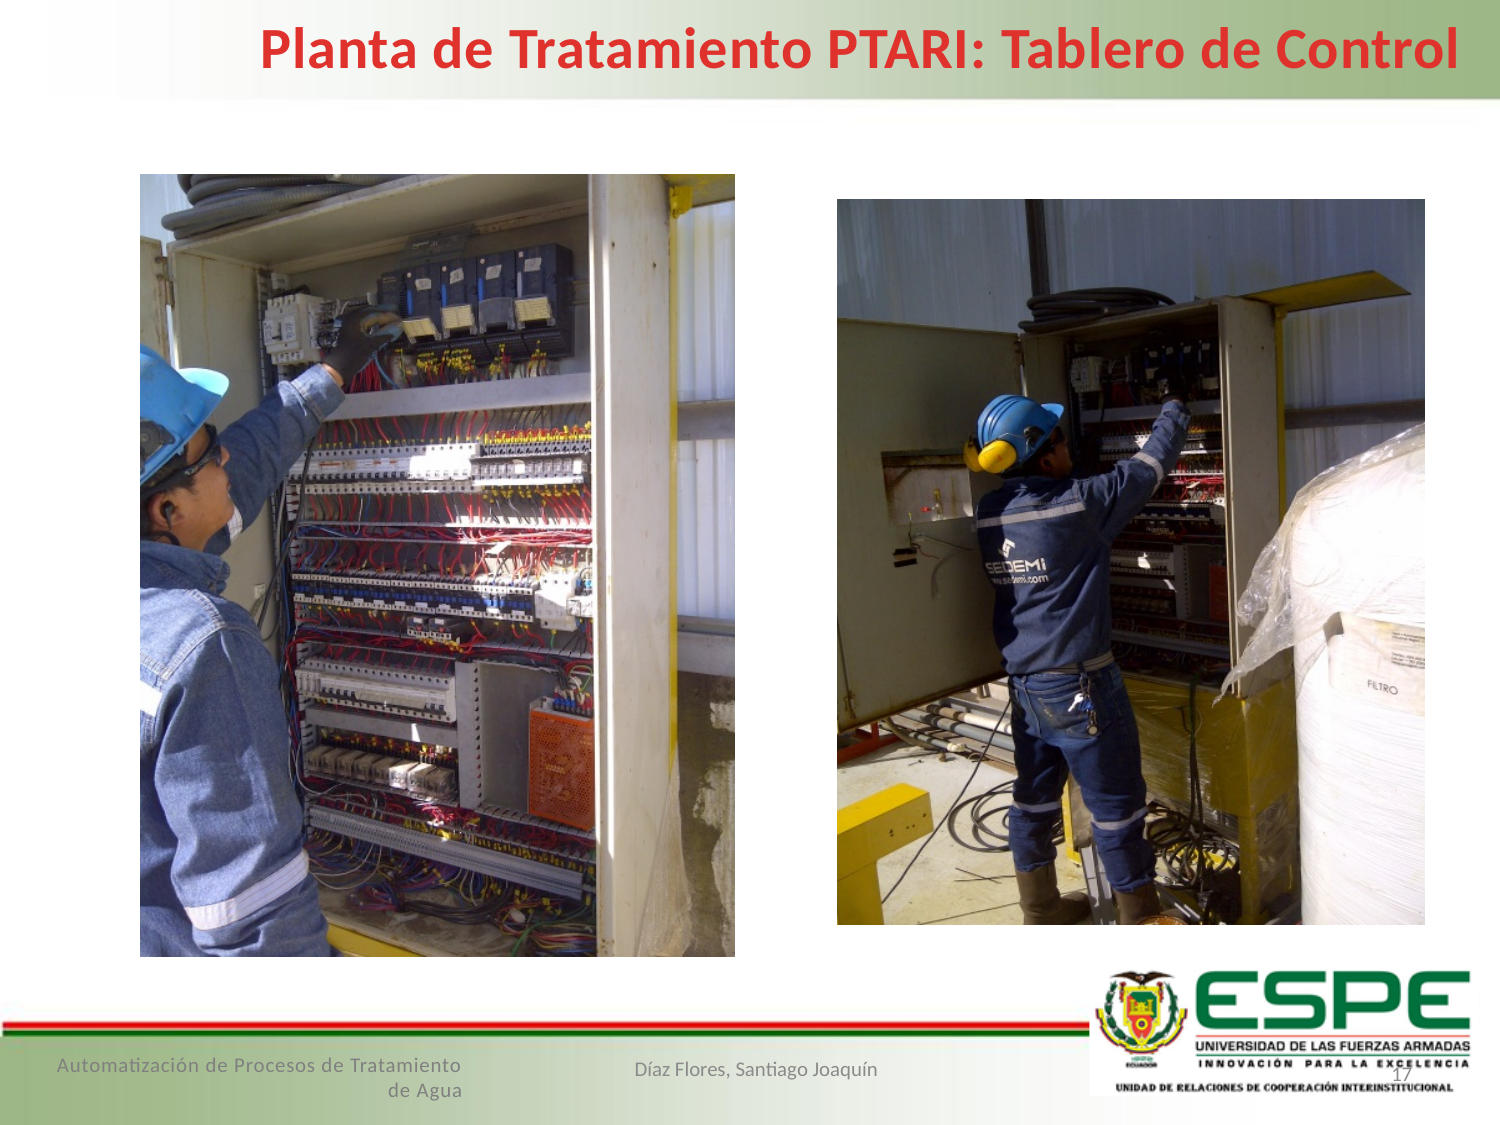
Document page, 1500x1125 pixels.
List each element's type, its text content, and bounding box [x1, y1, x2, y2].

slide_number Automatización de Procesos de Tratamiento de Agua [24, 1042, 475, 1110]
slide_number 17 [1074, 1042, 1425, 1103]
text_box Planta de Tratamiento PTARI: Tablero de Control [137, 3, 1475, 87]
footer Díaz Flores, Santiago Joaquín [512, 1042, 1000, 1095]
picture [0, 0, 1500, 1125]
